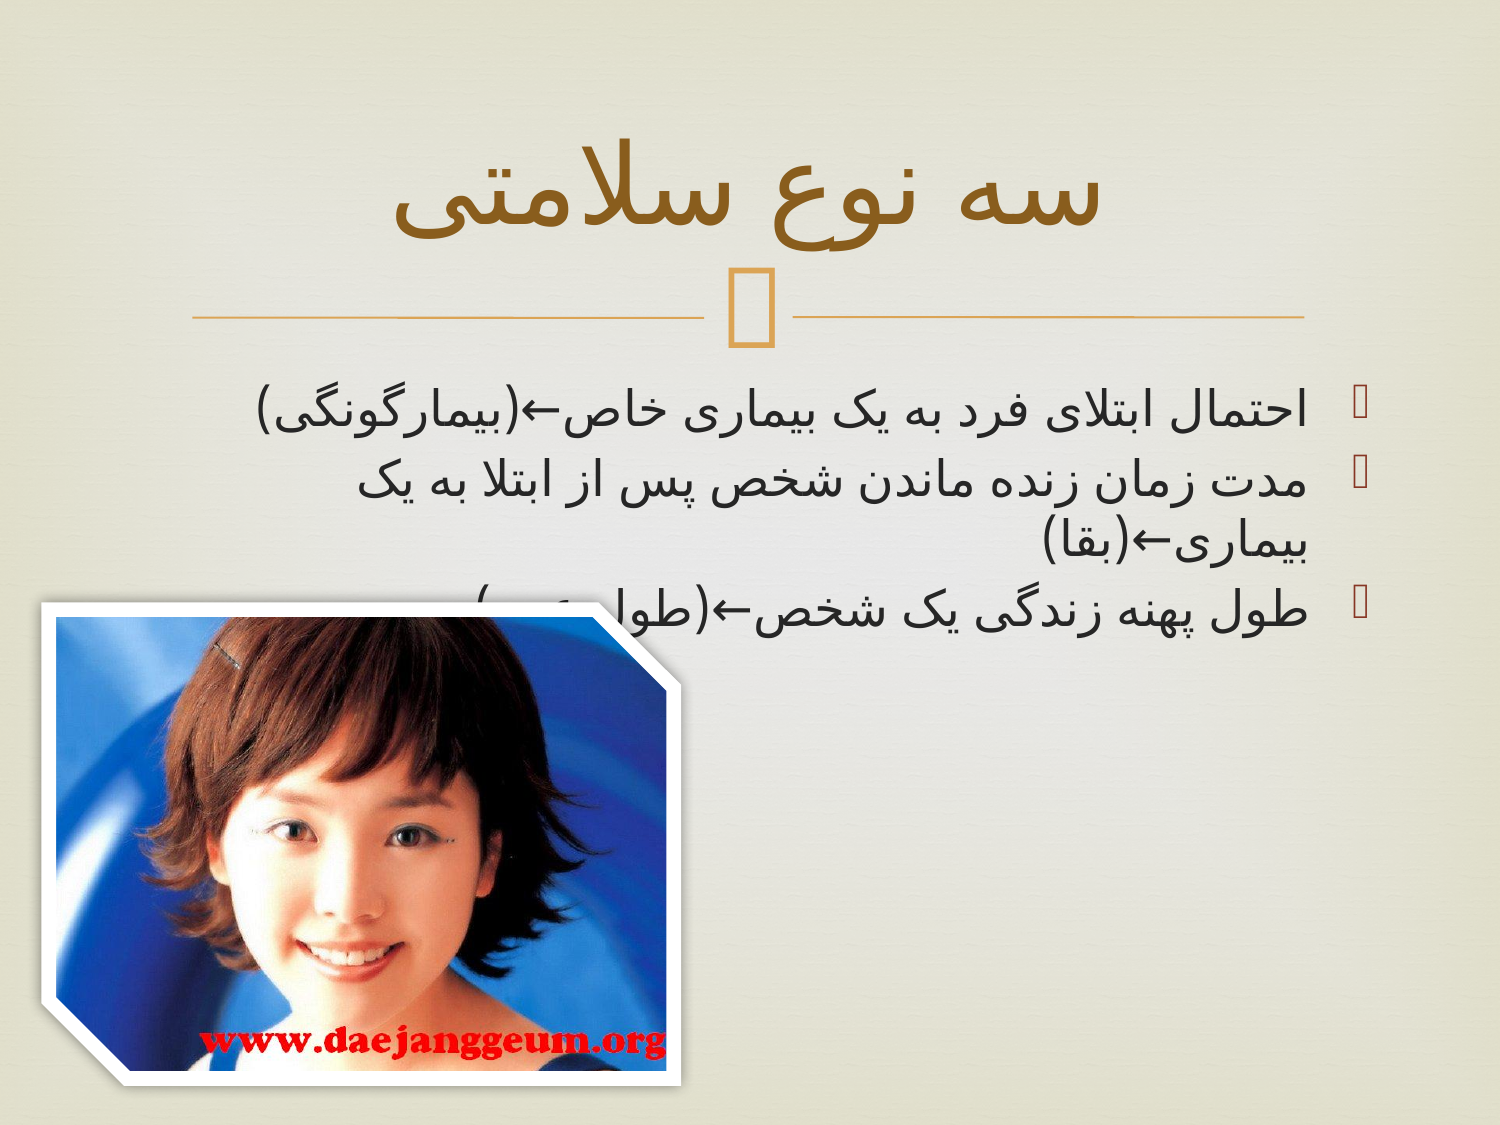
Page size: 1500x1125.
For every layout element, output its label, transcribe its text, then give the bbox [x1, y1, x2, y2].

title سه نوع سلامتی [112, 93, 1386, 267]
list احتمال ابتلای فرد به یک بیماری خاص←(بیمارگونگی) مدت زمان زنده ماندن شخص پس از ابتلا به یک بیماری←(بقا) طول پهنه زندگی یک شخص←(طول عمر) [114, 368, 1386, 1005]
picture [48, 609, 675, 1079]
